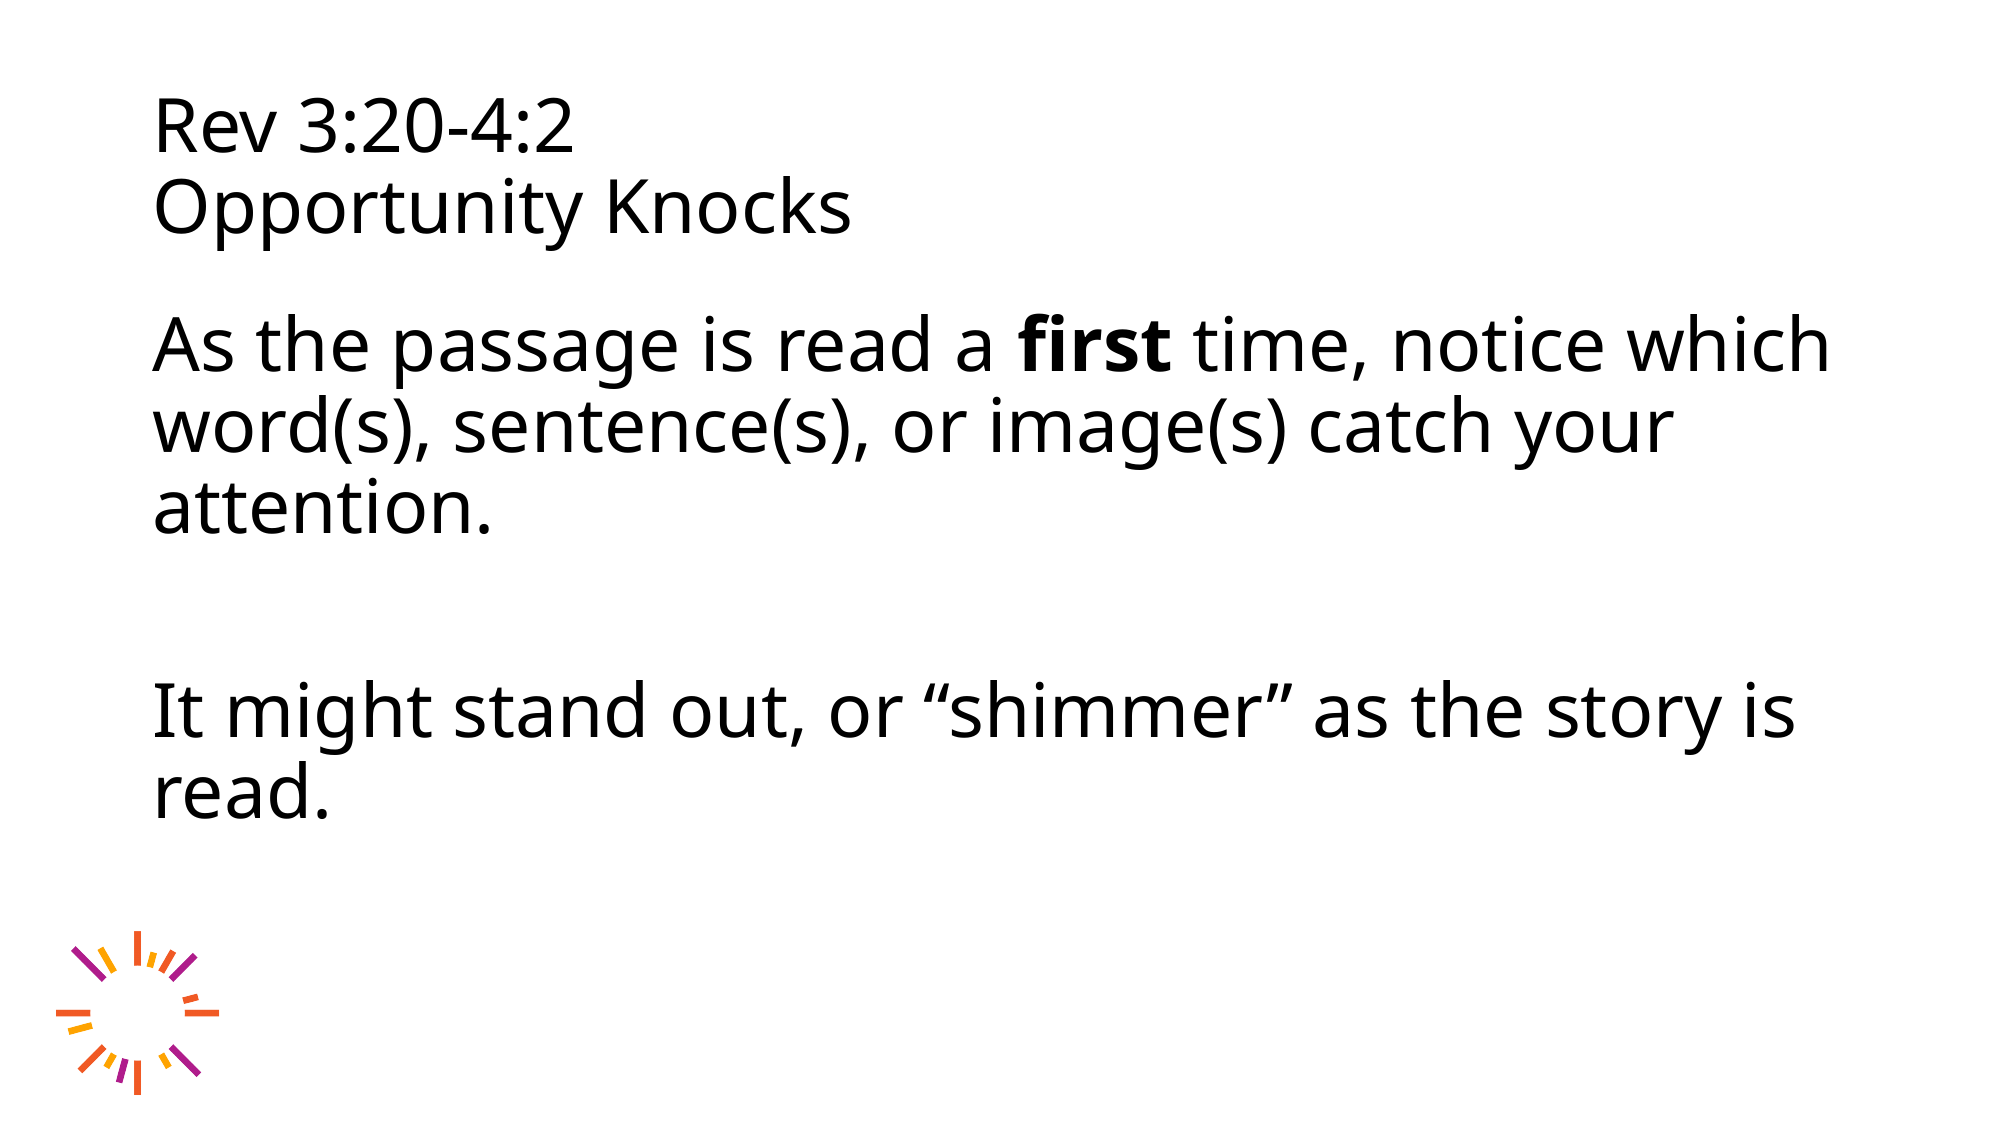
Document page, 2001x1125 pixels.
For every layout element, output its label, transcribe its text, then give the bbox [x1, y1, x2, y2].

title Rev 3:20-4:2 Opportunity Knocks [137, 59, 1863, 278]
list As the passage is read a first time, notice which word(s), sentence(s), or image(s) catch your attention. It might stand out, or “shimmer” as the story is read. [137, 299, 1863, 1014]
picture [8, 884, 267, 1125]
